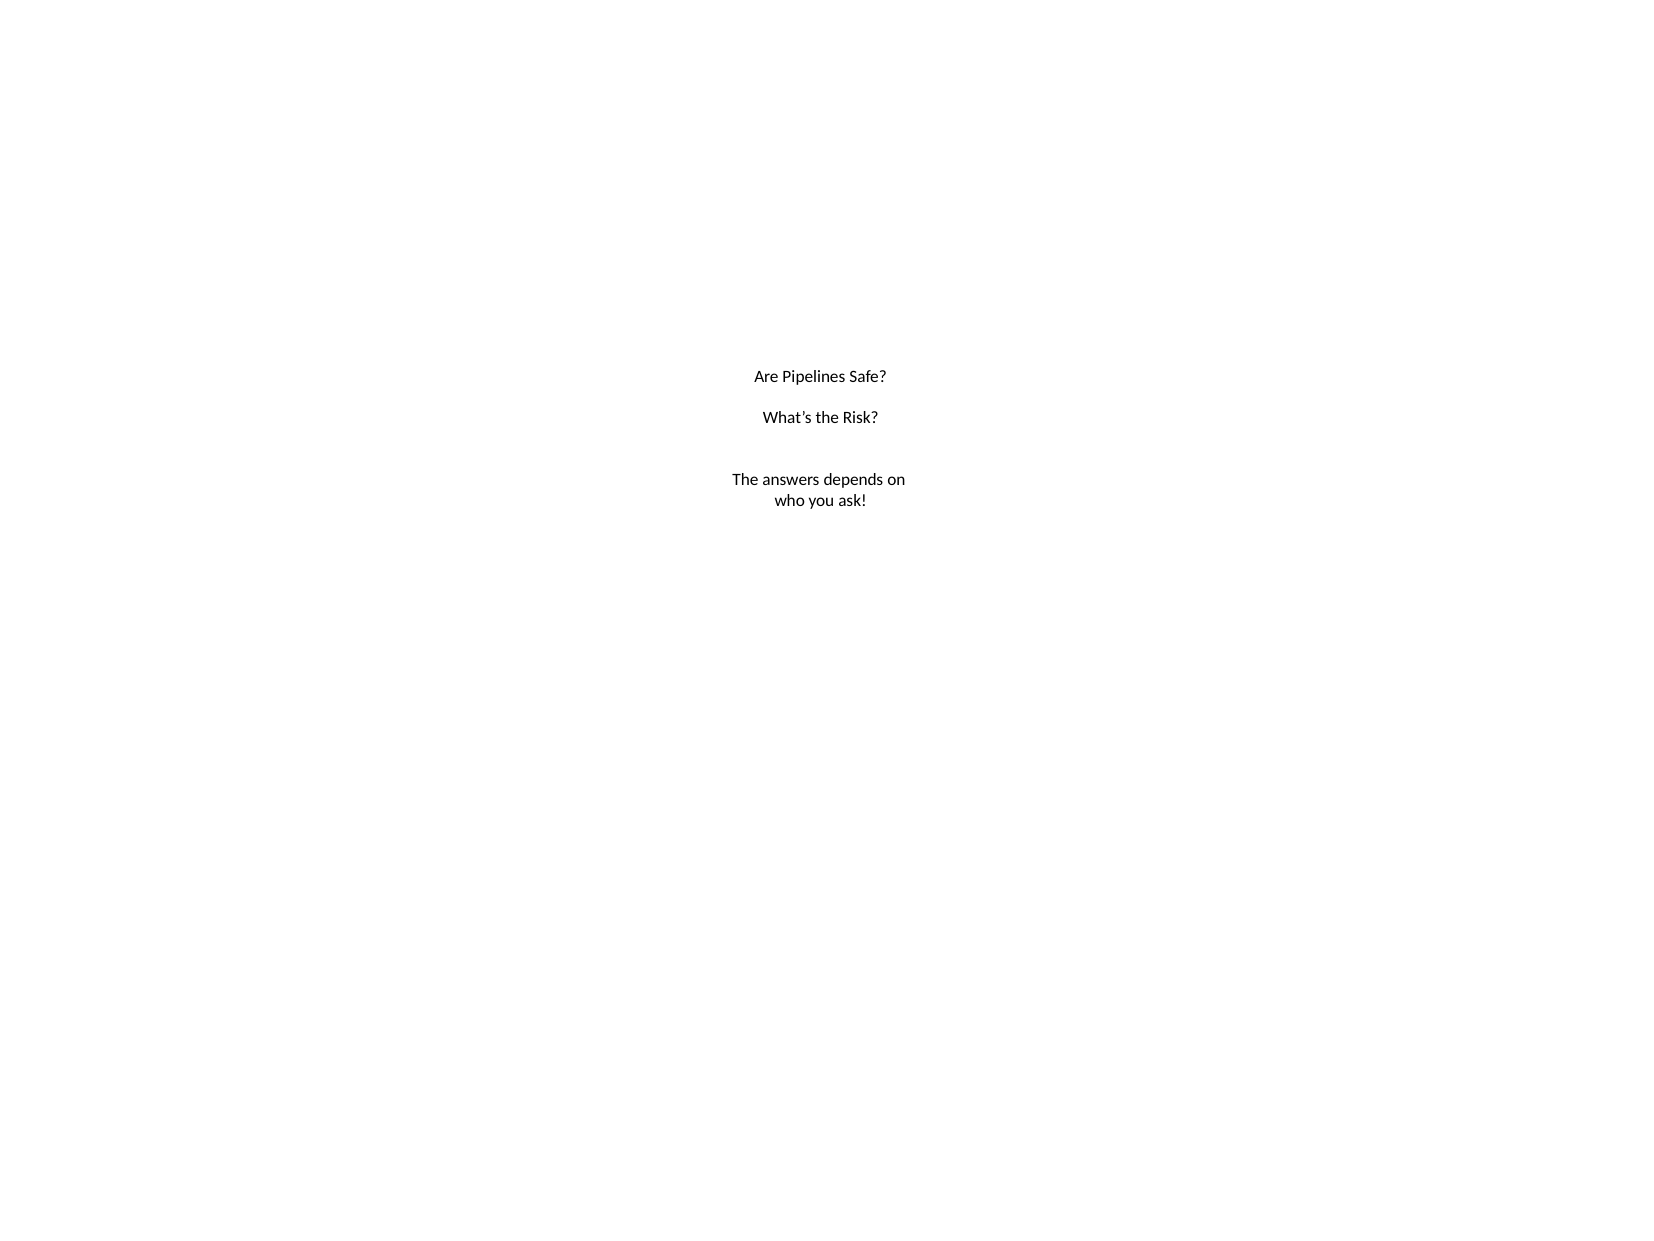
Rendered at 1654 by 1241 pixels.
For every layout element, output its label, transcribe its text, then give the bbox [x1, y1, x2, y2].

title Are Pipelines Safe? What’s the Risk? The answers depends on who you ask! [76, 313, 1565, 520]
